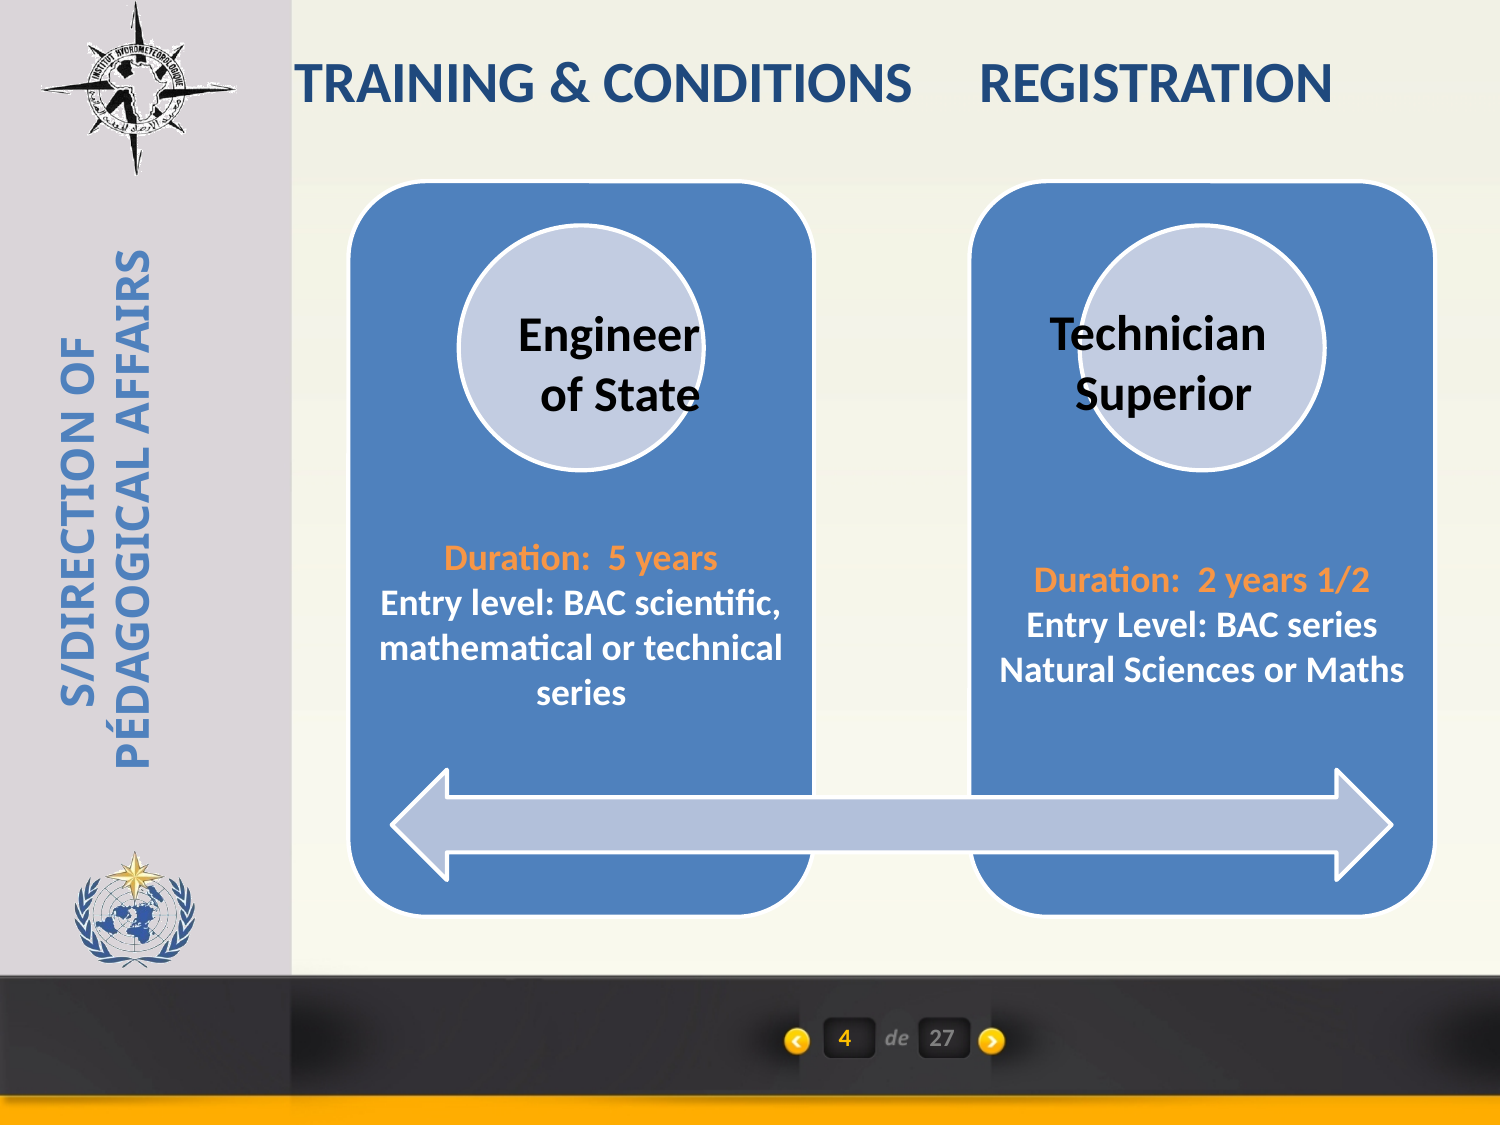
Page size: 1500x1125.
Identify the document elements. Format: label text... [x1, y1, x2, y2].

text_box 4 [823, 984, 879, 1059]
text_box 27 [891, 1014, 986, 1089]
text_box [348, 180, 1436, 917]
picture [0, 0, 1500, 1125]
text_box S/DIRECTION OF PÉDAGOGICAL AFFAIRS [40, 184, 221, 872]
text_box TRAINING & CONDITIONS REGISTRATION [241, 19, 1414, 140]
